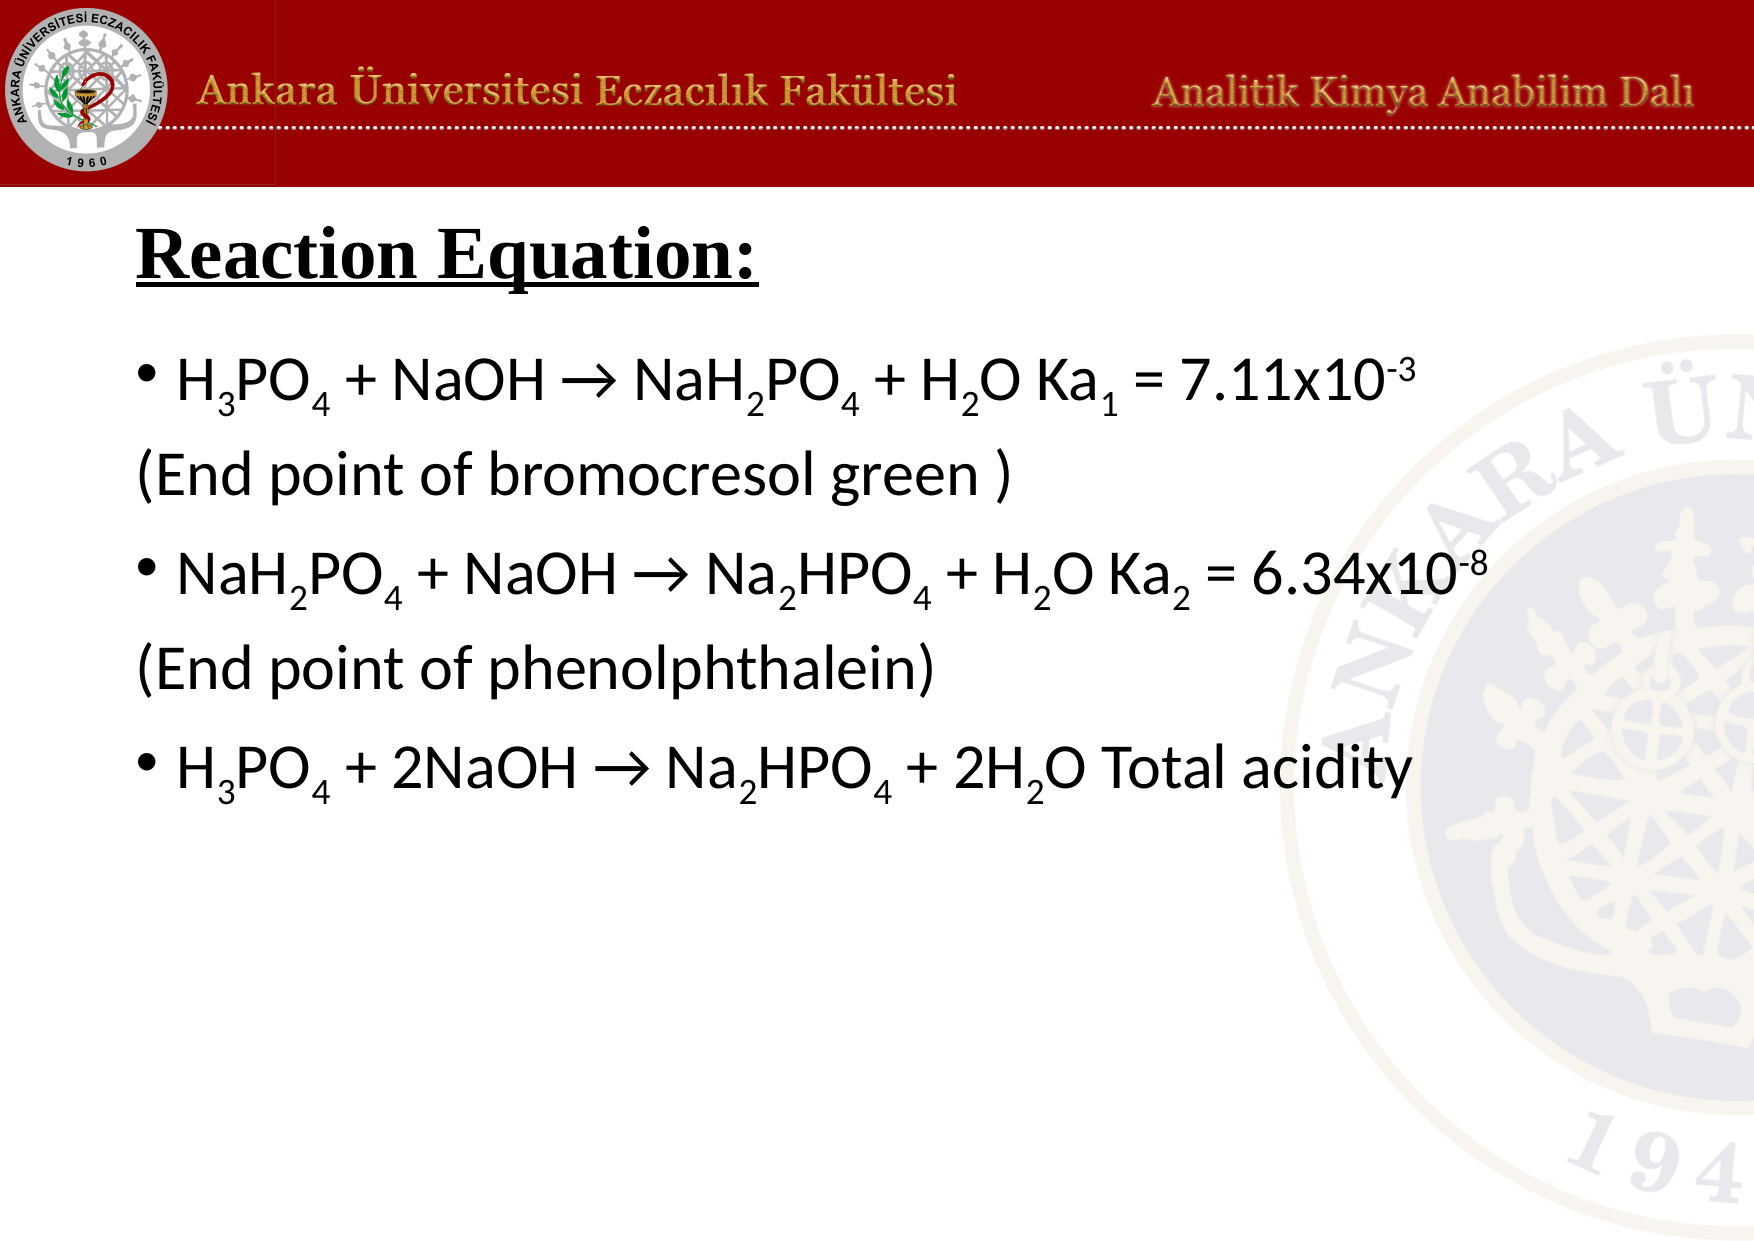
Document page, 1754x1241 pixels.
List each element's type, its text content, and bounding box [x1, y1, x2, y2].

title Reaction Equation: [120, 202, 1634, 306]
list H3PO4 + NaOH → NaH2PO4 + H2O Ka1 = 7.11x10-3 (End point of bromocresol green ) NaH2PO4 + NaOH → Na2HPO4 + H2O Ka2 = 6.34x10-8 (End point of phenolphthalein) H3PO4 + 2NaOH → Na2HPO4 + 2H2O Total acidity [120, 330, 1634, 1241]
picture [0, 0, 1754, 1241]
